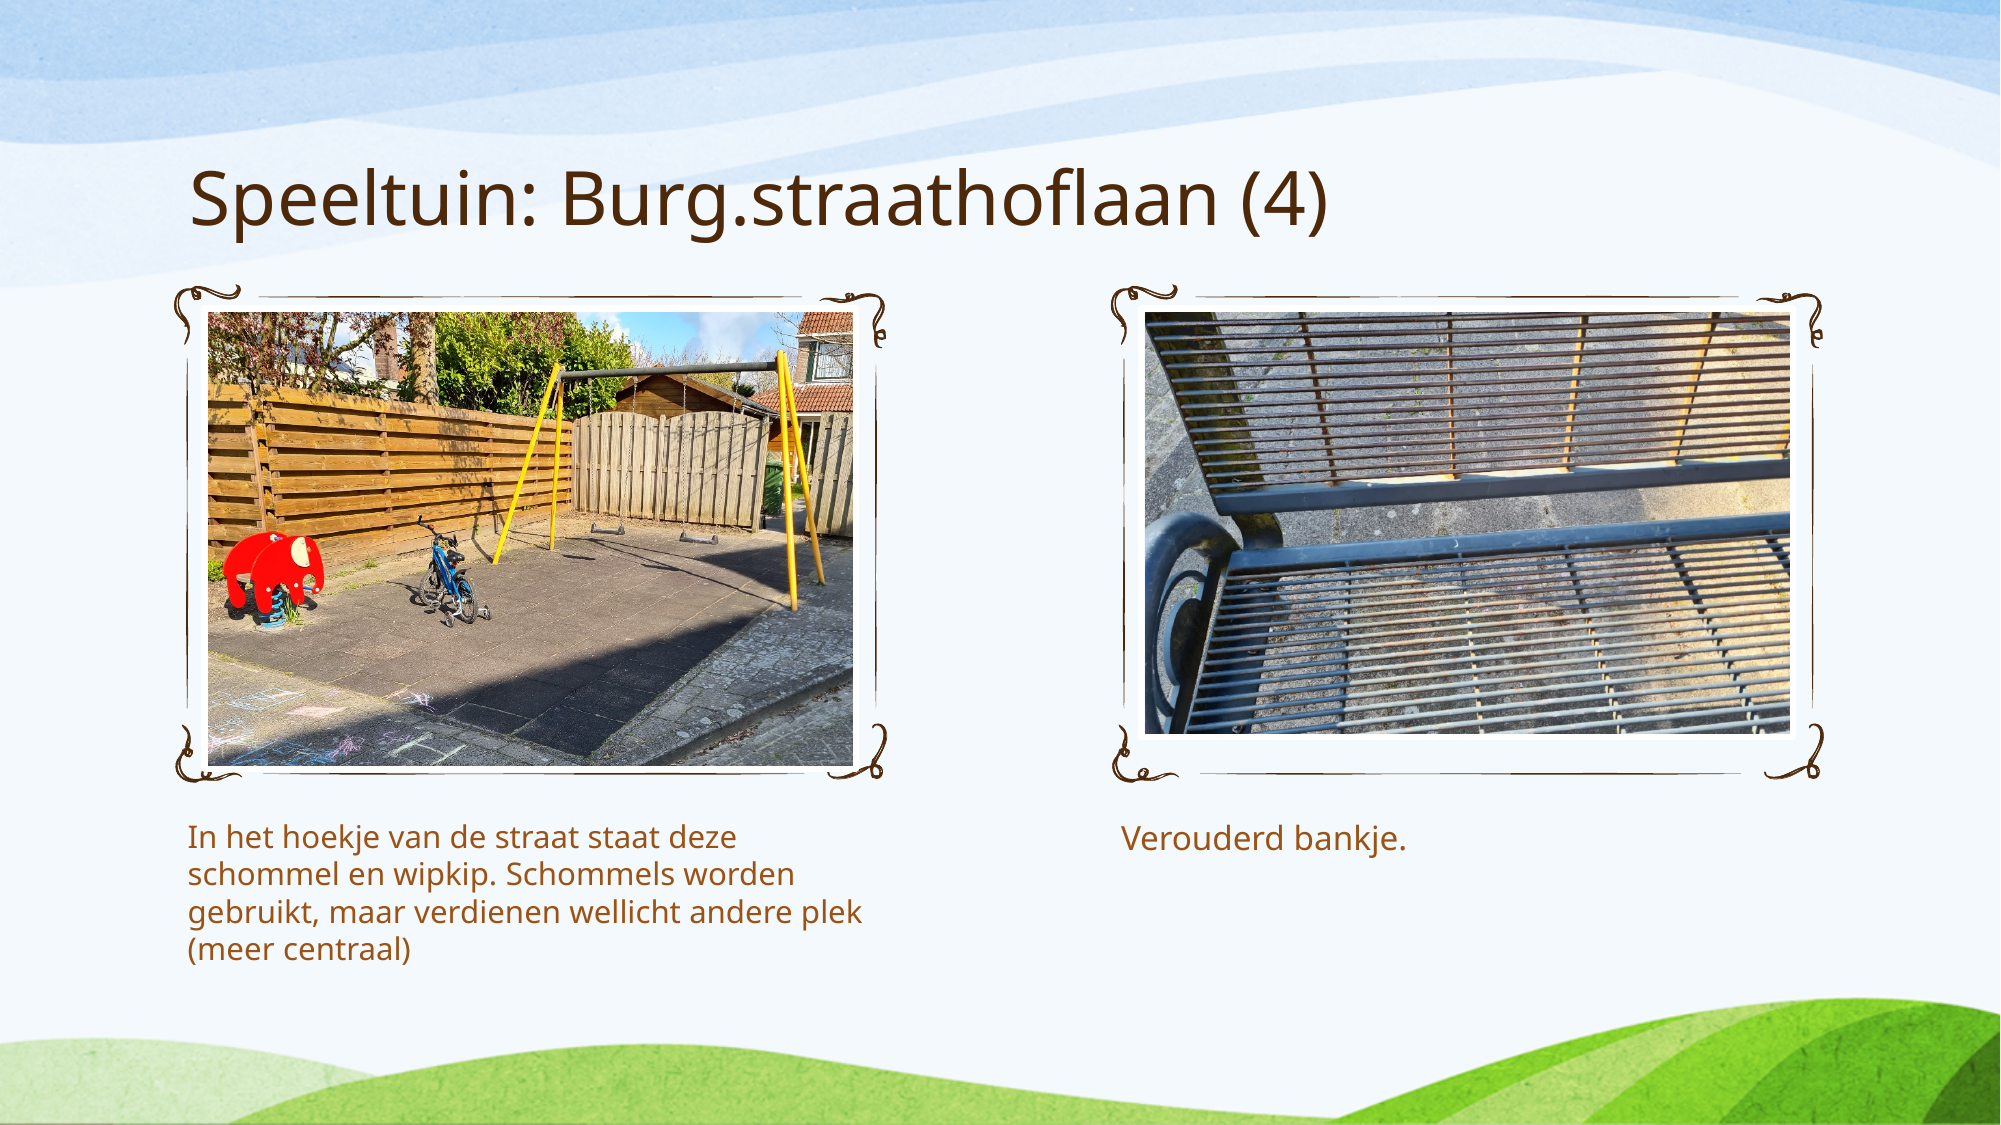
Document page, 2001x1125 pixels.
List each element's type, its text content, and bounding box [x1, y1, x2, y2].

list Verouderd bankje. [1106, 809, 1823, 975]
picture [0, 0, 2001, 1125]
list In het hoekje van de straat staat deze schommel en wipkip. Schommels worden gebruikt, maar verdienen wellicht andere plek (meer centraal) [172, 809, 890, 975]
title Speeltuin: Burg.straathoflaan (4) [174, 50, 1825, 250]
